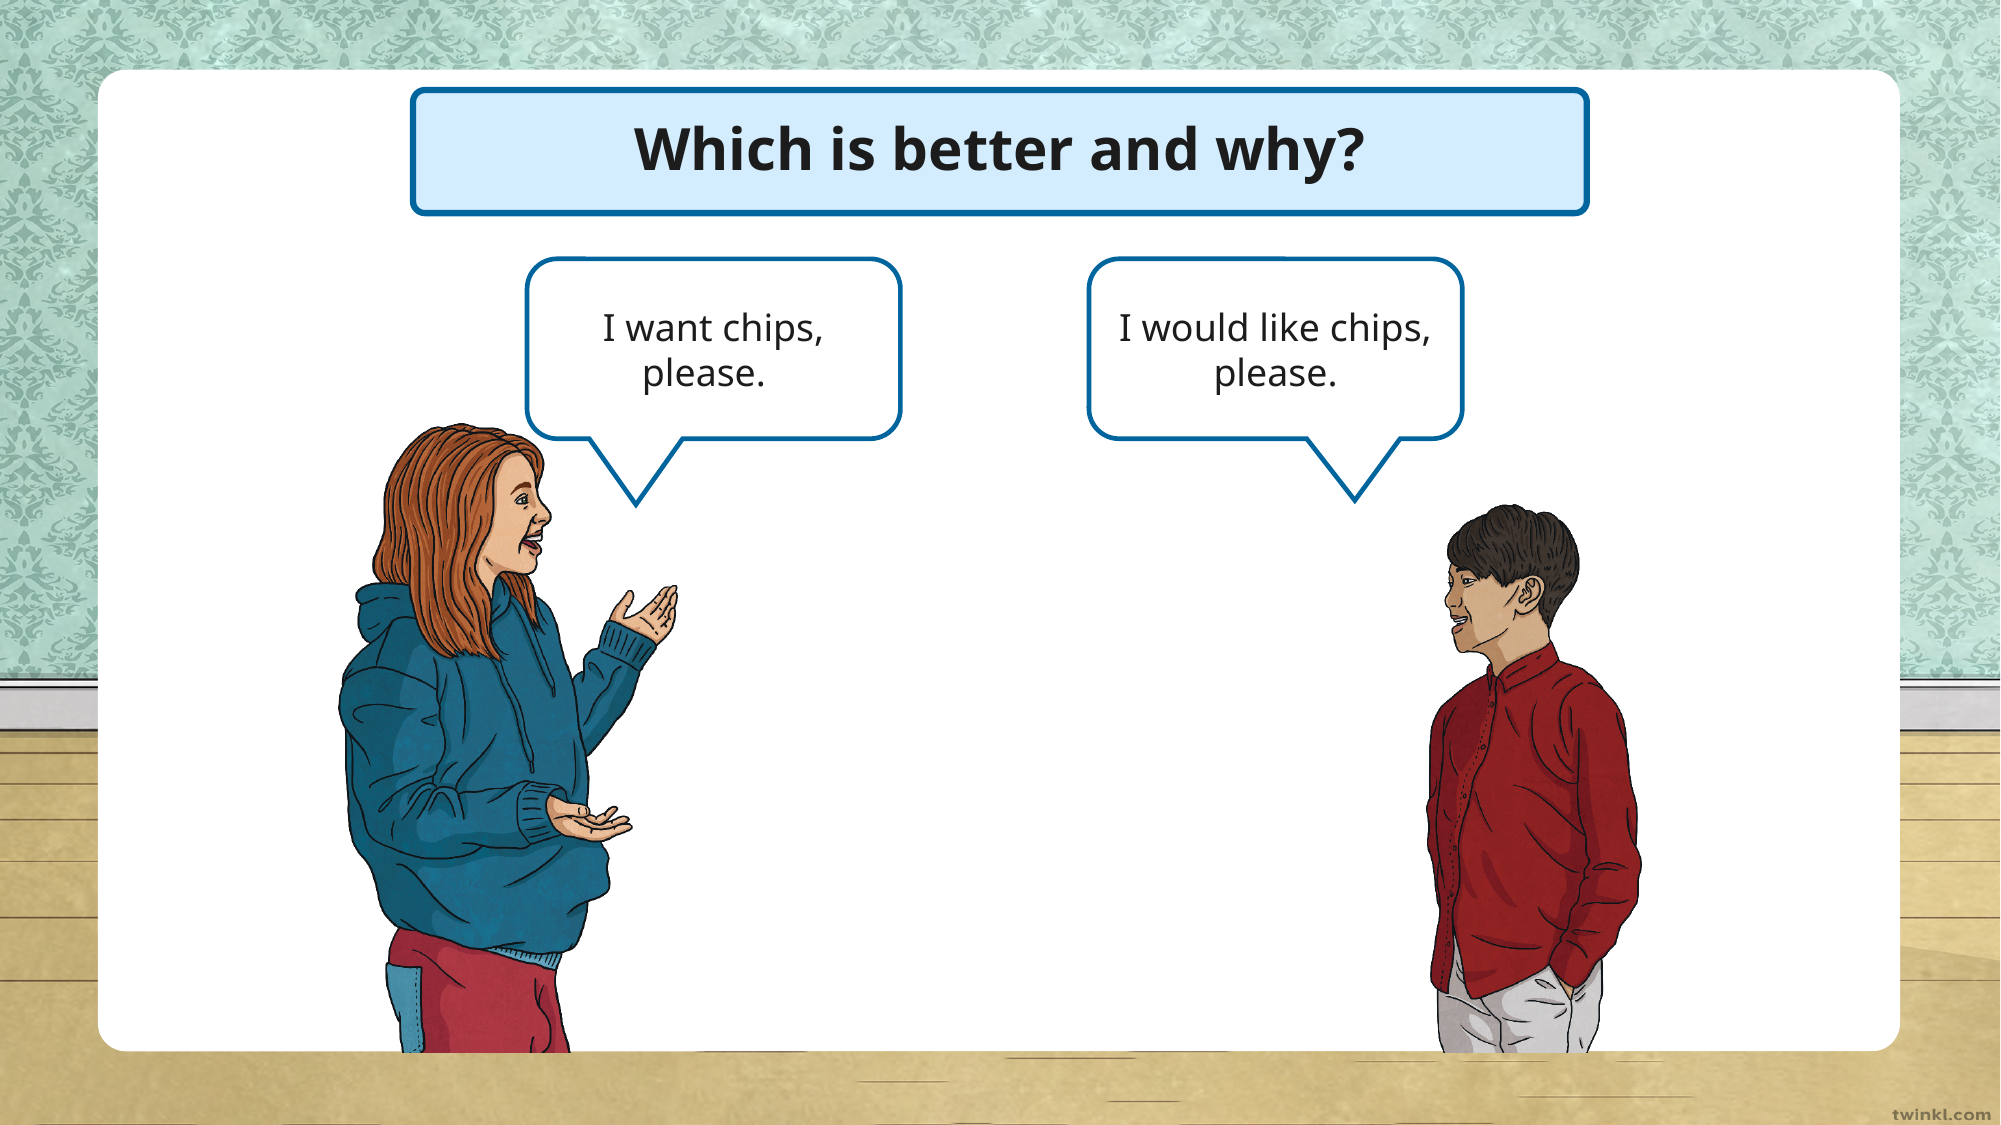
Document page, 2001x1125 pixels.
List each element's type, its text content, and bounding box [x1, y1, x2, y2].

picture [0, 0, 2001, 1125]
text_box I want chips, please. [525, 257, 902, 448]
text_box Which is better and why? [412, 90, 1587, 214]
text_box I would like chips, please. [1087, 257, 1464, 503]
